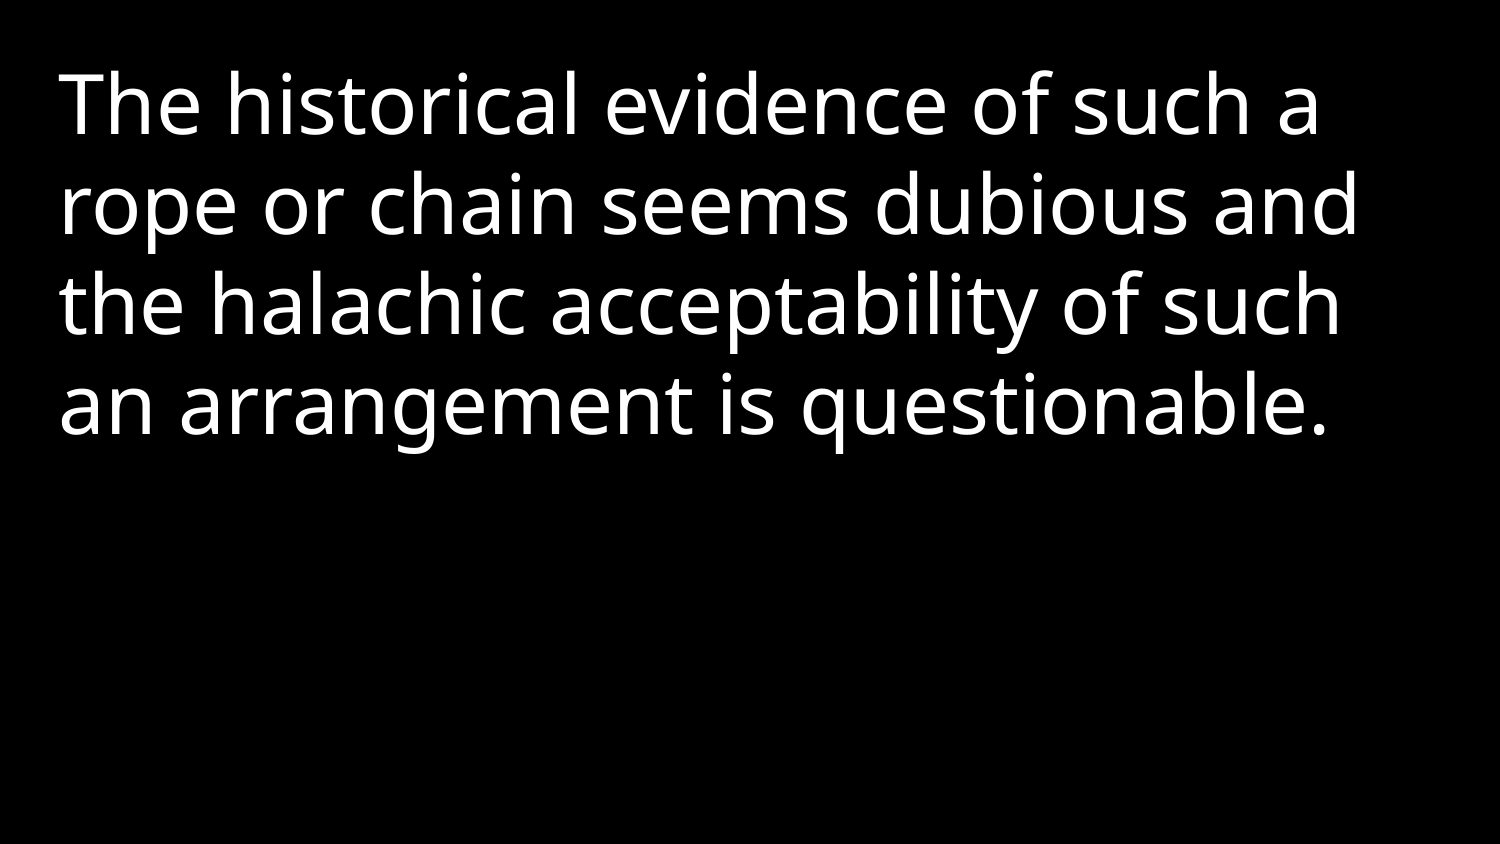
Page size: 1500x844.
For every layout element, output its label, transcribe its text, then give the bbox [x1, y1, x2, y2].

list The historical evidence of such a rope or chain seems dubious and the halachic acceptability of such an arrangement is questionable. [50, 46, 1425, 810]
